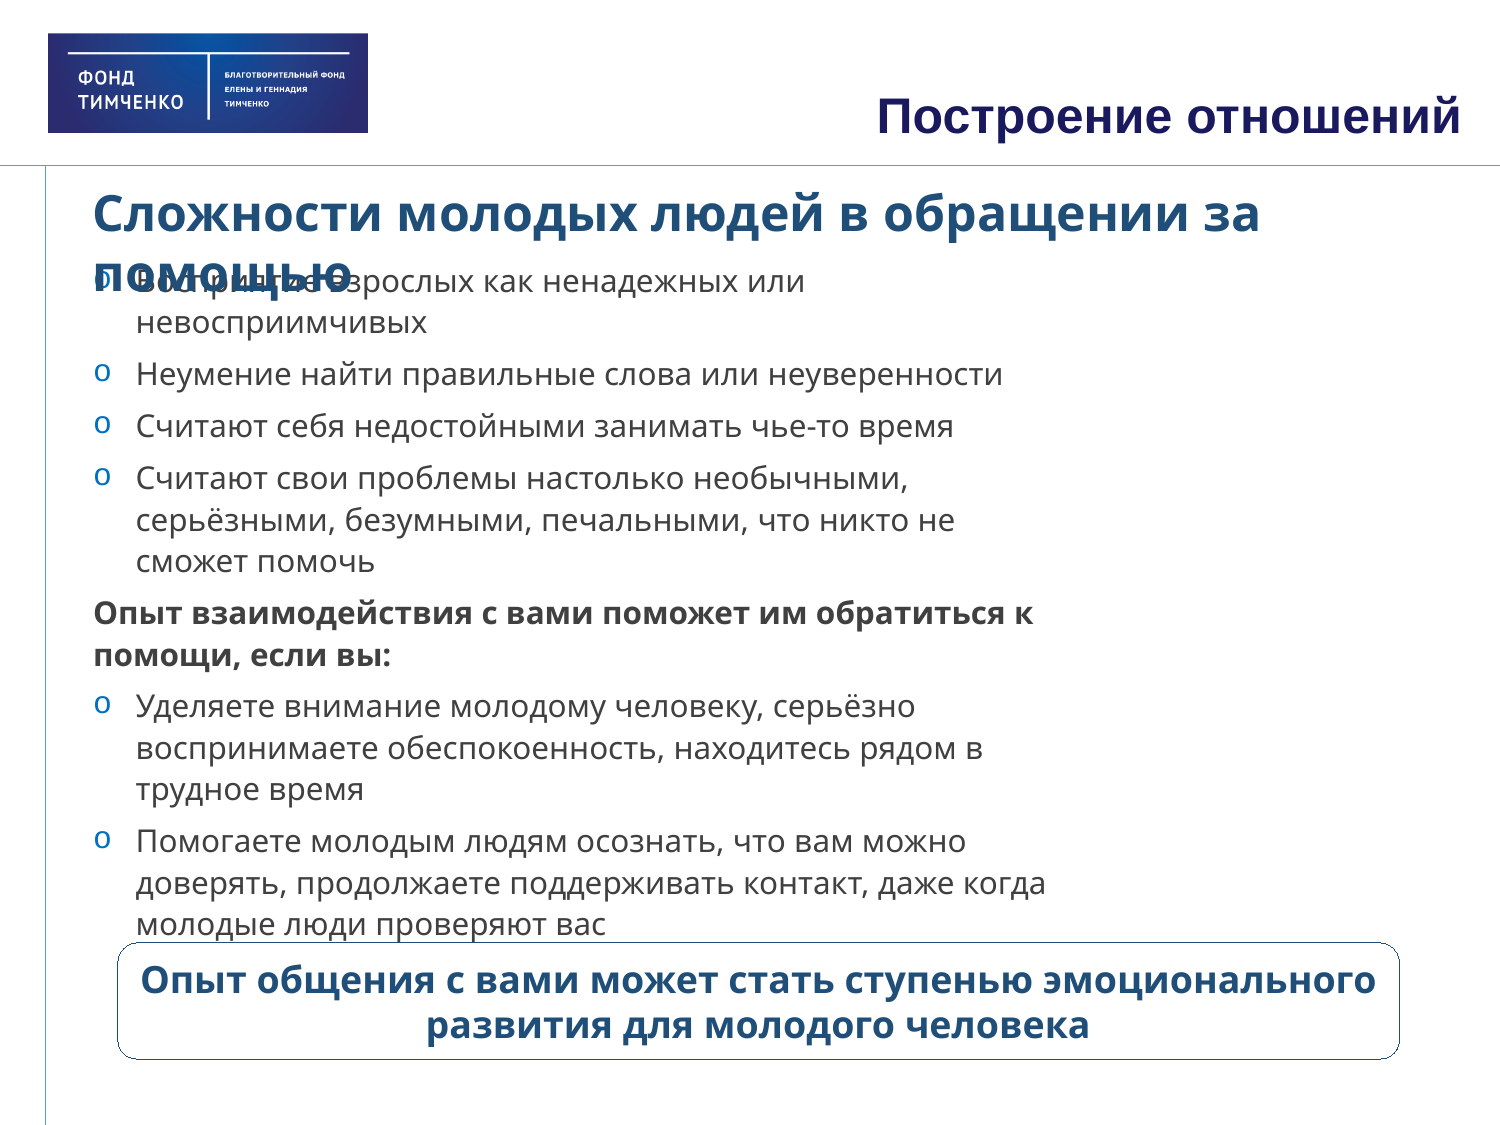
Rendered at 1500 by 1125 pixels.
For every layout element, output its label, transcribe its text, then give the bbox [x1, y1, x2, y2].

text_box Сложности молодых людей в обращении за помощью [78, 173, 1353, 309]
picture [48, 33, 368, 134]
text_box Опыт общения с вами может стать ступенью эмоционального развития для молодого человека [117, 942, 1400, 1060]
text_box Восприятие взрослых как ненадежных или невосприимчивых Неумение найти правильные слова или неуверенности Считают себя недостойными занимать чье-то время Считают свои проблемы настолько необычными, серьёзными, безумными, печальными, что никто не сможет помочь Опыт взаимодействия с вами поможет им обратиться к помощи, если вы: Уделяете внимание молодому человеку, серьёзно воспринимаете обеспокоенность, находитесь рядом в трудное время Помогаете молодым людям осознать, что вам можно доверять, продолжаете поддерживать контакт, даже когда молодые люди проверяют вас [78, 309, 1076, 960]
text_box Построение отношений [610, 76, 1477, 151]
